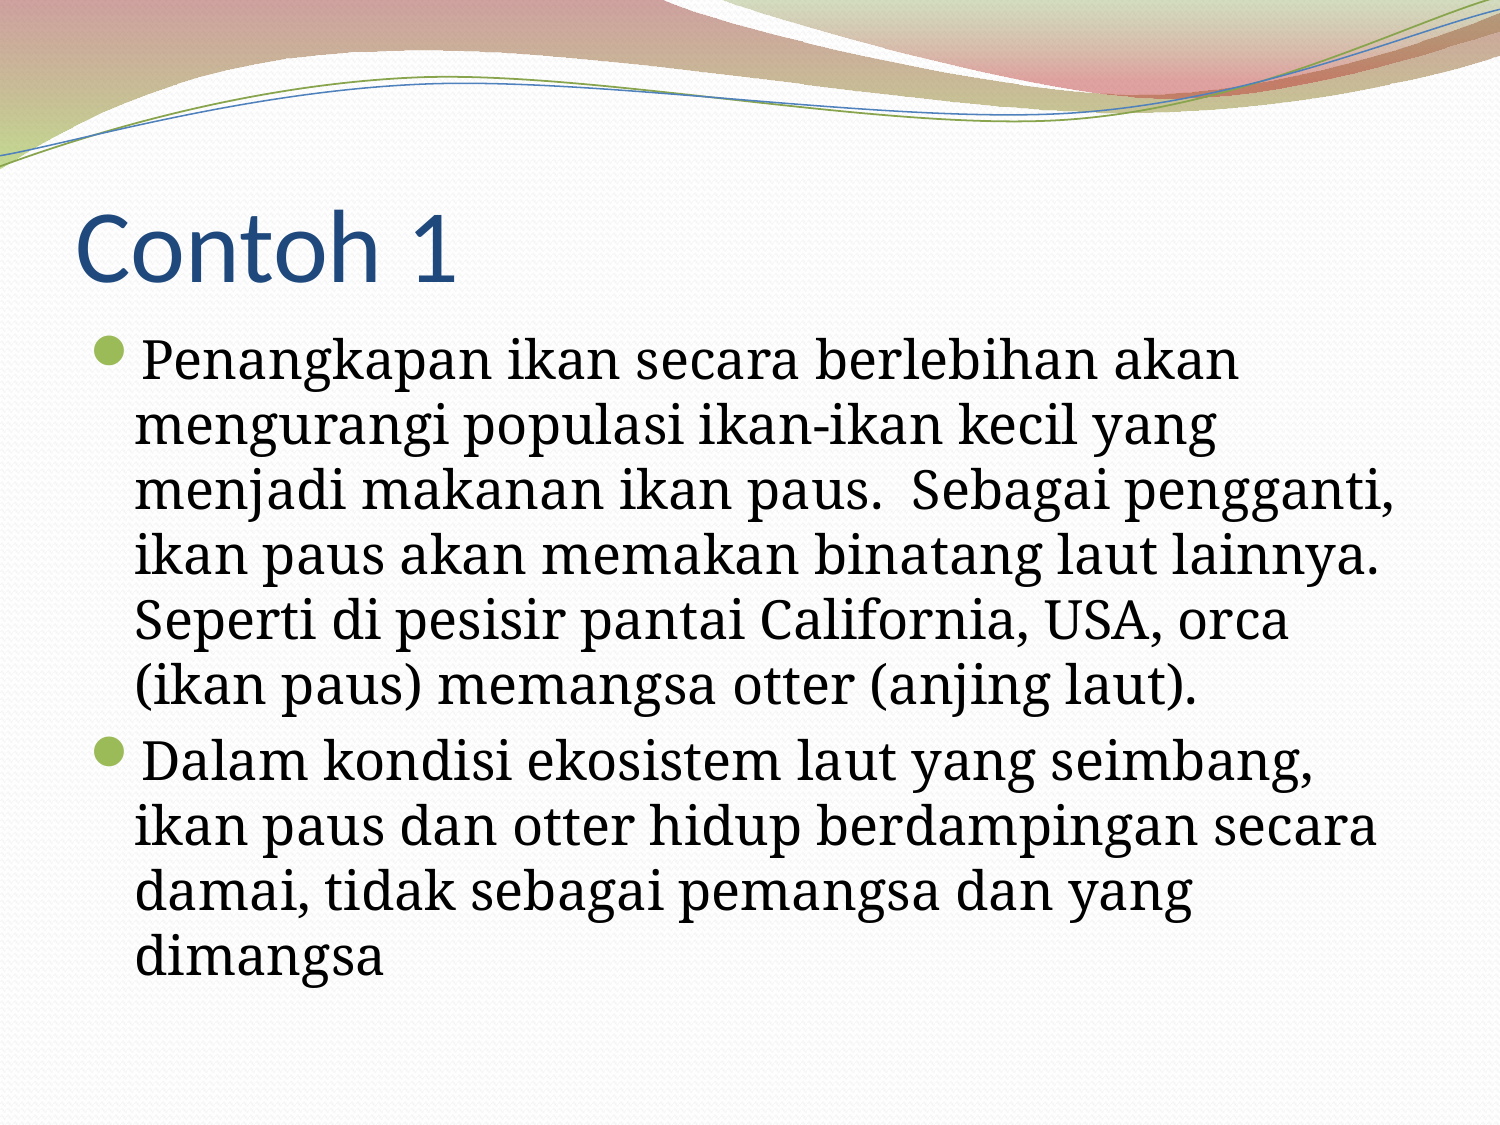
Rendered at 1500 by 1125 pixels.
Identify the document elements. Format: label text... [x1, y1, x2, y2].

list Penangkapan ikan secara berlebihan akan mengurangi populasi ikan-ikan kecil yang menjadi makanan ikan paus. Sebagai pengganti, ikan paus akan memakan binatang laut lainnya. Seperti di pesisir pantai California, USA, orca (ikan paus) memangsa otter (anjing laut). Dalam kondisi ekosistem laut yang seimbang, ikan paus dan otter hidup berdampingan secara damai, tidak sebagai pemangsa dan yang dimangsa [75, 317, 1425, 1038]
title Contoh 1 [75, 115, 1425, 303]
